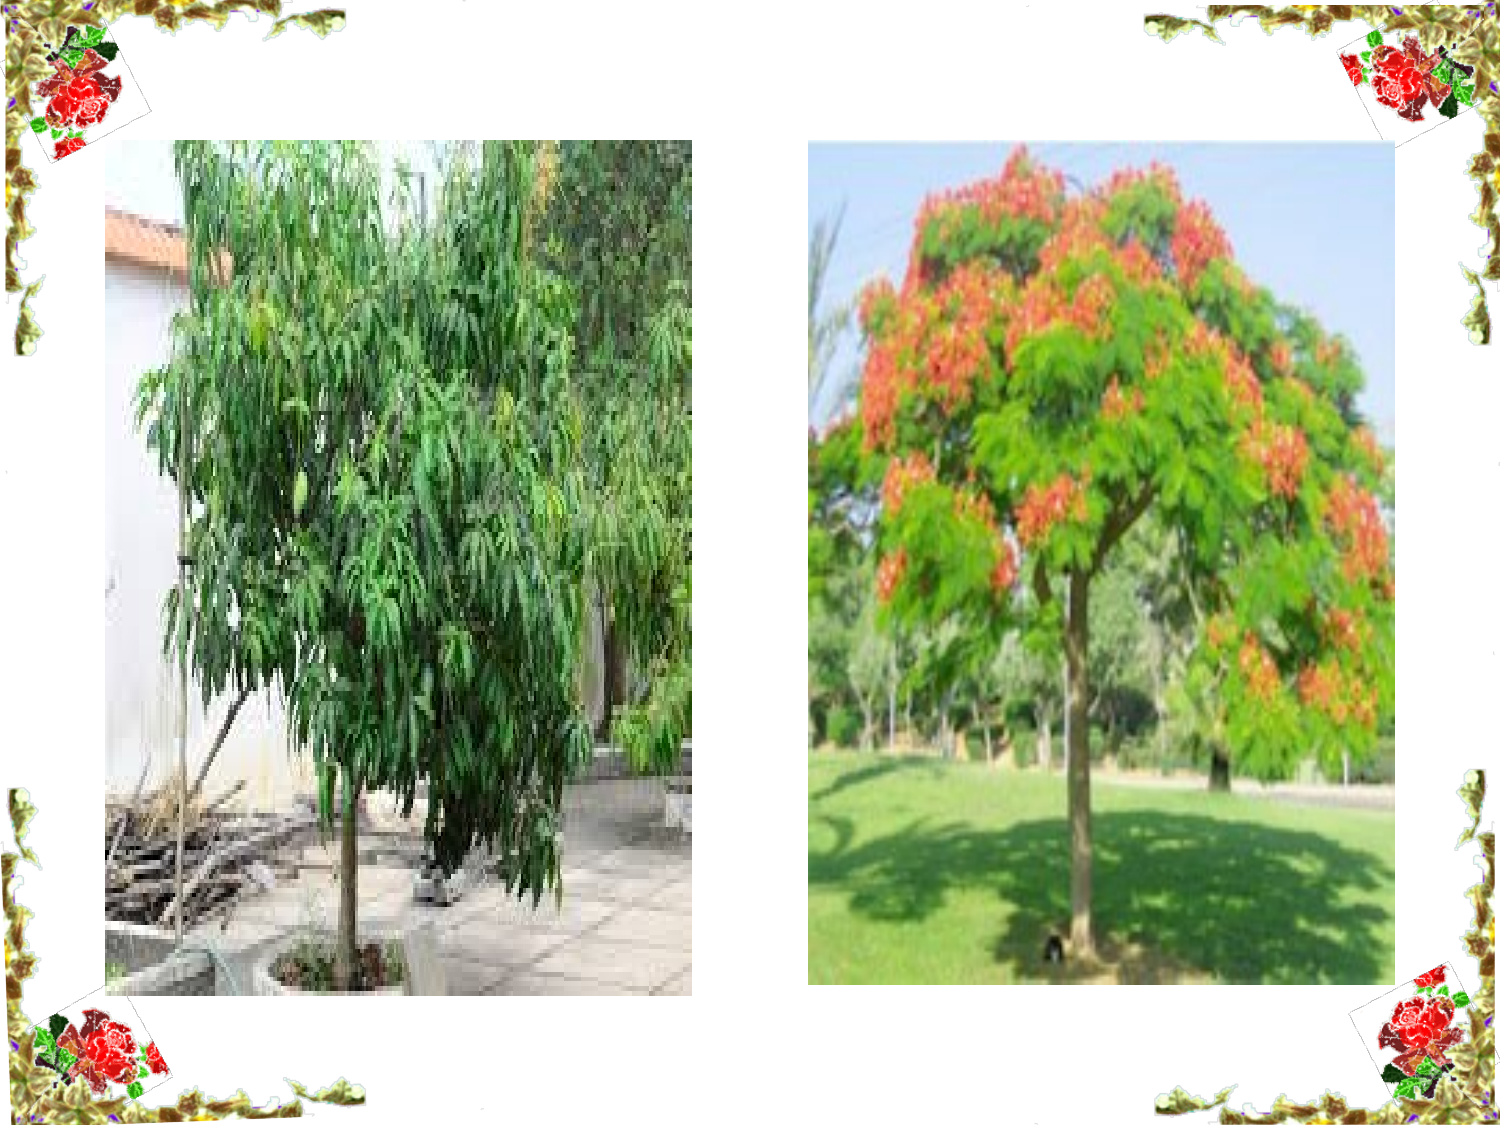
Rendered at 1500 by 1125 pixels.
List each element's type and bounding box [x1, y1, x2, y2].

picture [105, 140, 692, 997]
text_box [0, 0, 1500, 1125]
picture [808, 140, 1395, 985]
